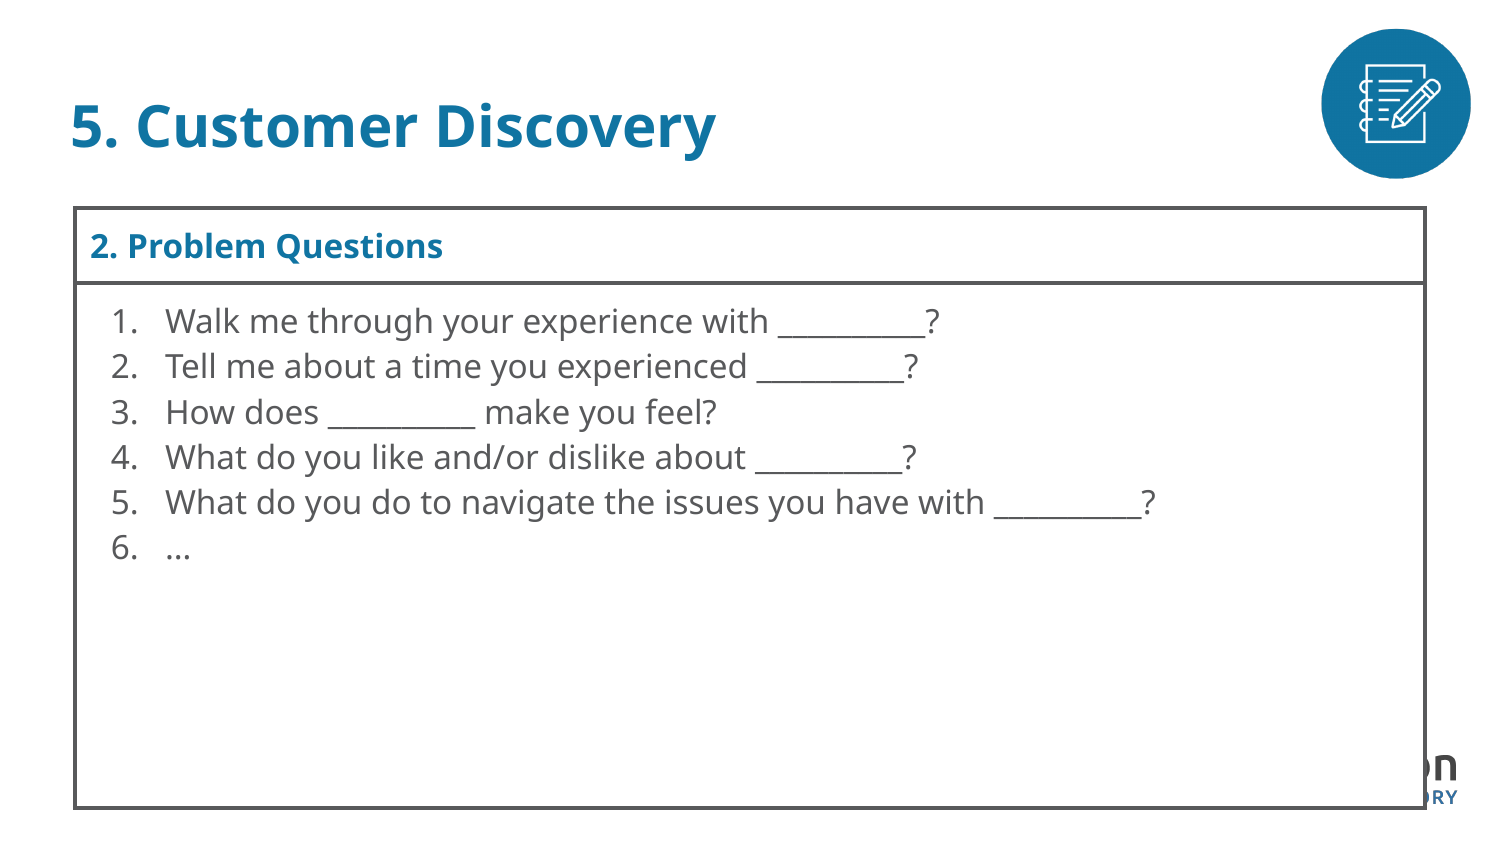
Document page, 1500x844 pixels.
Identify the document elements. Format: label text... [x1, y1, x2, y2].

title 5. Customer Discovery [59, 44, 1286, 208]
table_cell Walk me through your experience with __________? Tell me about a time you experienced __________? How does __________ make you feel? What do you like and/or dislike about __________? What do you do to navigate the issues you have with __________? … [77, 285, 1423, 806]
picture [1191, 706, 1465, 814]
table_header 2. Problem Questions [77, 210, 1423, 281]
picture [1291, 0, 1500, 209]
